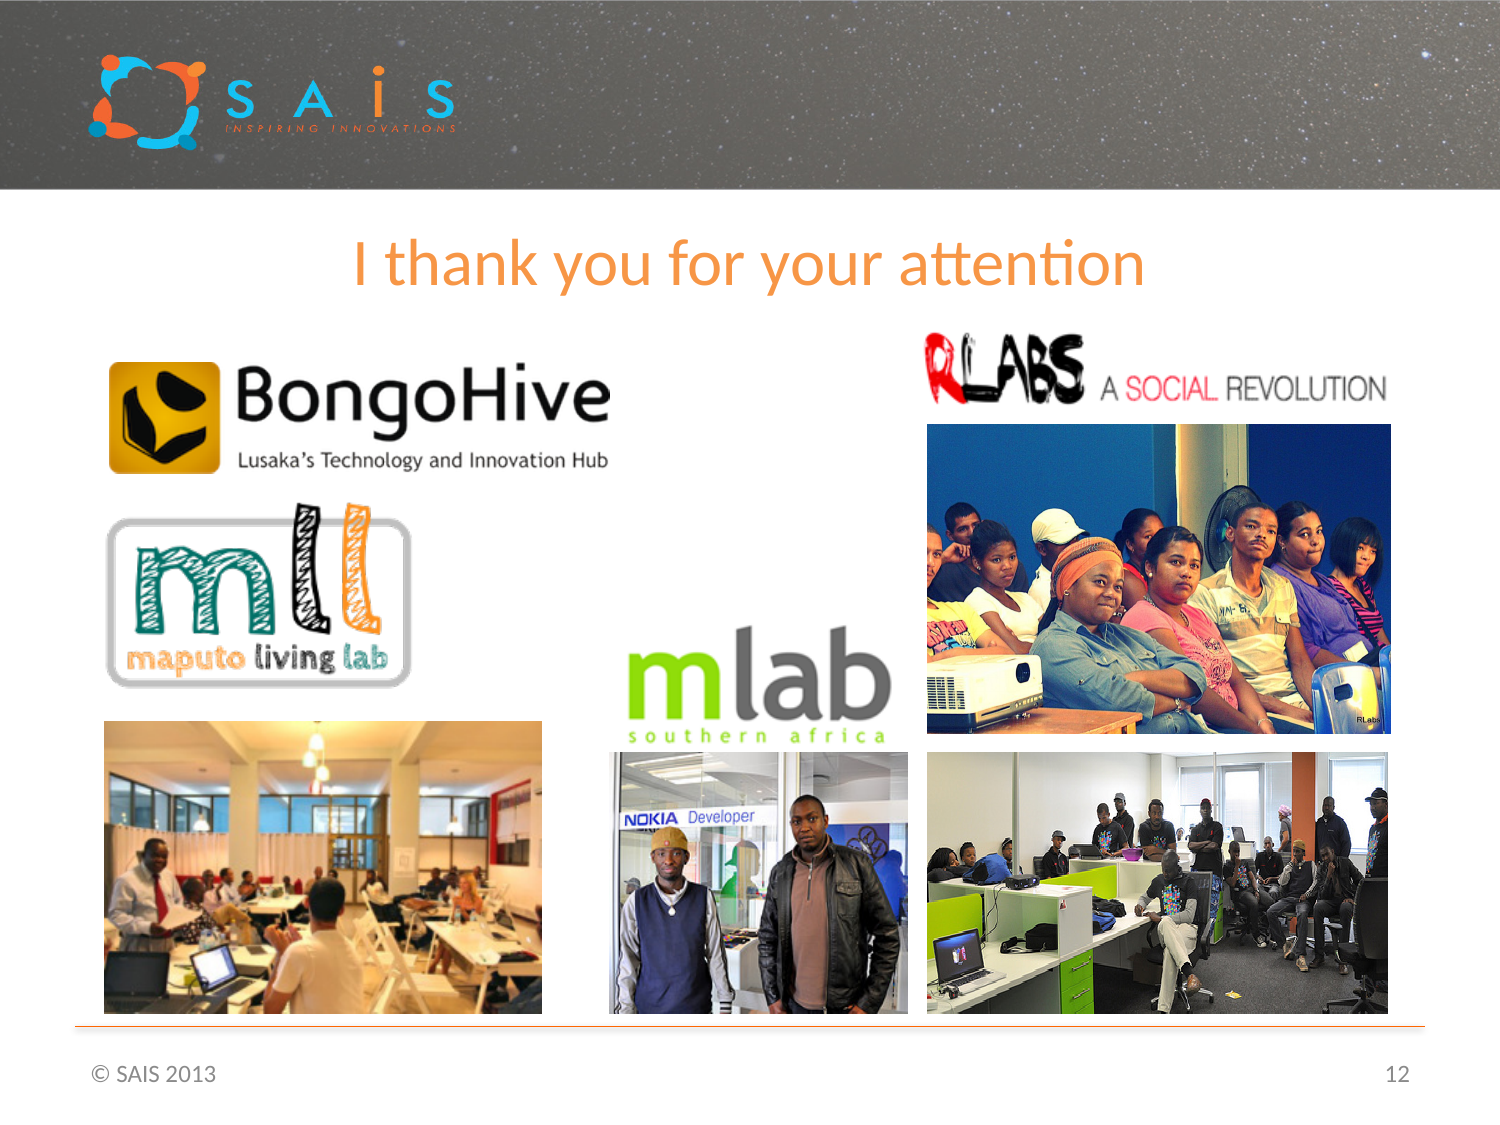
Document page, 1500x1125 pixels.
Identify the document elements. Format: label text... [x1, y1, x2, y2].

title I thank you for your attention [75, 164, 1425, 353]
picture [926, 751, 1389, 1015]
picture [926, 423, 1391, 735]
picture [0, 0, 1500, 190]
picture [621, 621, 895, 747]
slide_number 12 [1074, 1042, 1425, 1103]
slide_number © SAIS 2013 [75, 1042, 425, 1103]
picture [109, 362, 610, 474]
picture [608, 751, 908, 1015]
picture [921, 330, 1391, 410]
picture [103, 721, 542, 1015]
picture [99, 475, 413, 691]
